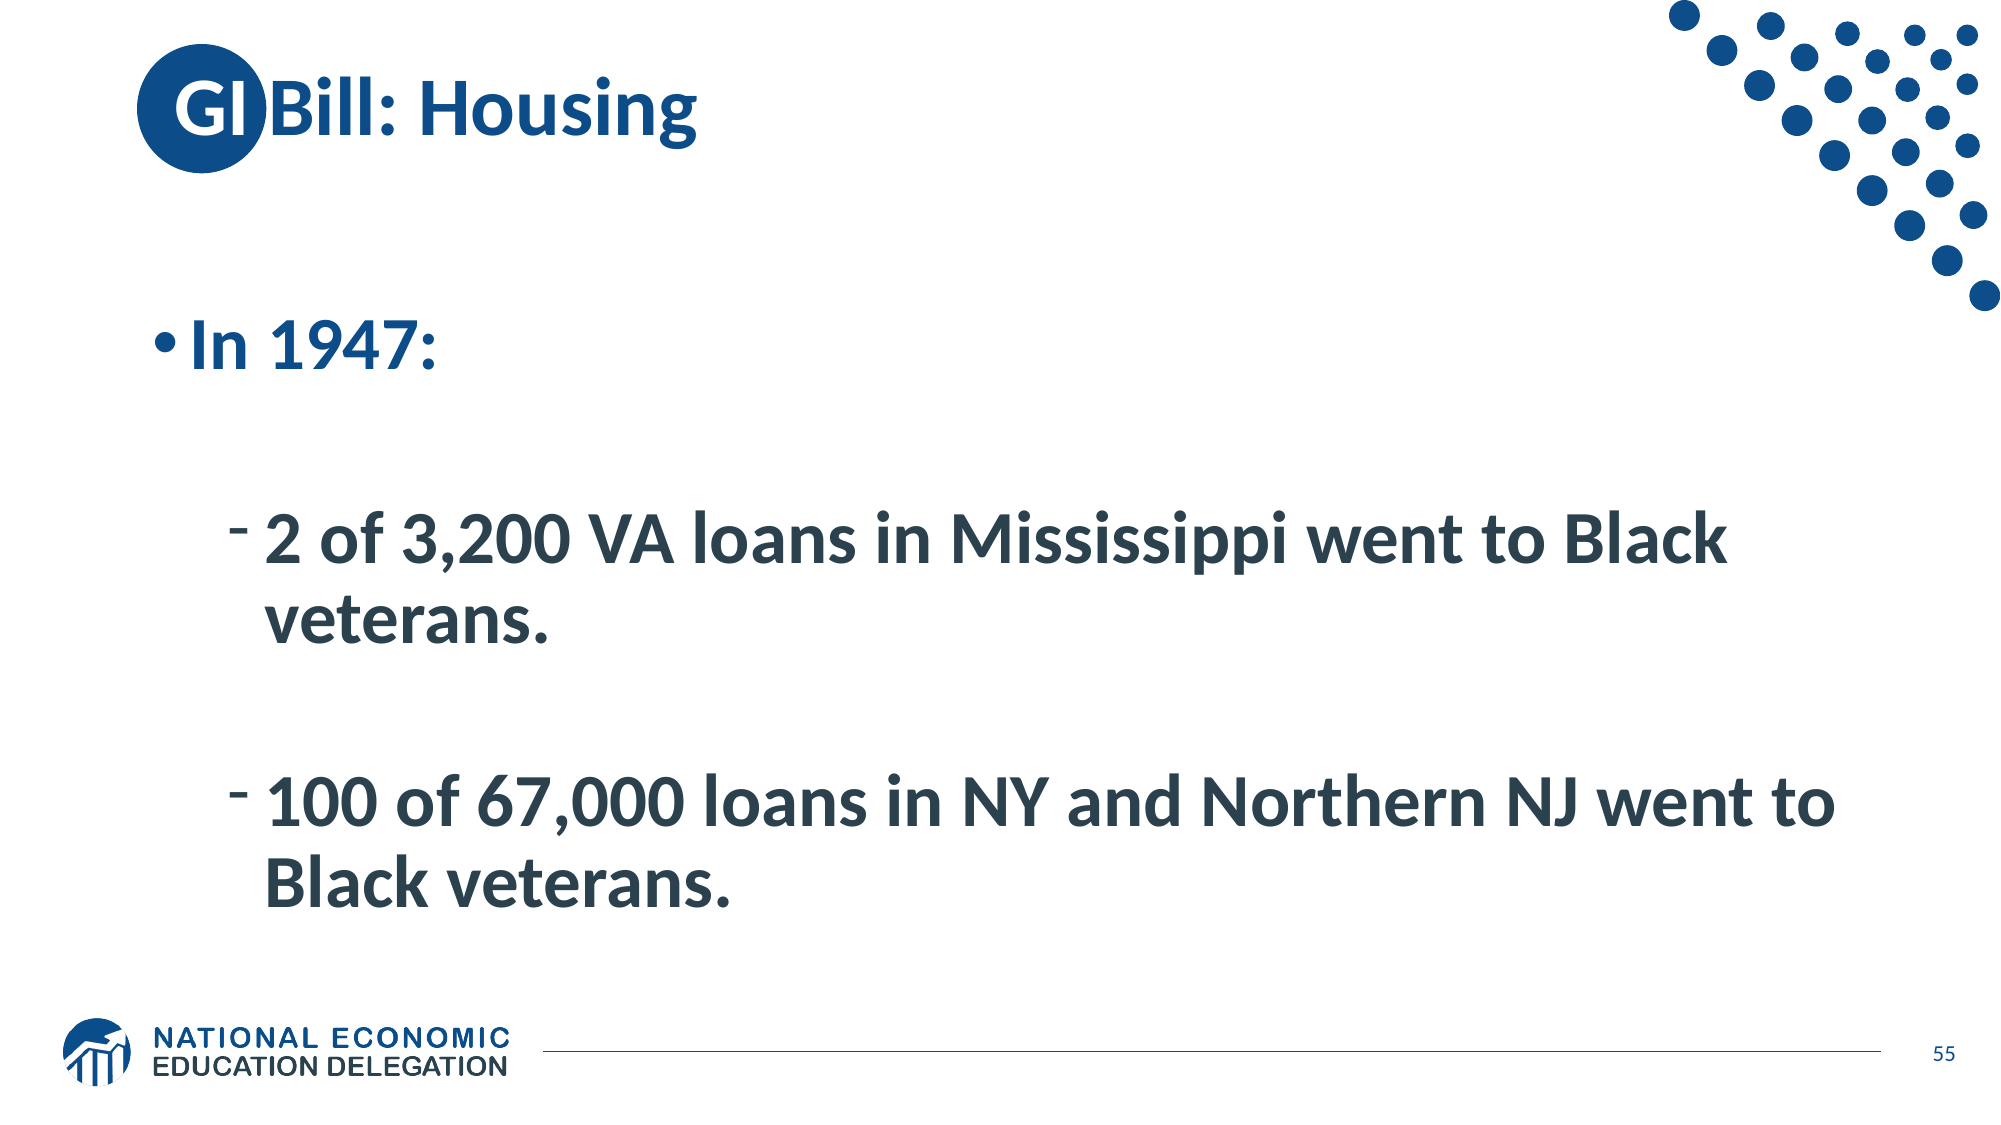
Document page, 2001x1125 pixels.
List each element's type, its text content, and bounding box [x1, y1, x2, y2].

picture [55, 1013, 520, 1091]
list In 1947: 2 of 3,200 VA loans in Mississippi went to Black veterans. 100 of 67,000 loans in NY and Northern NJ went to Black veterans. [137, 257, 1863, 972]
slide_number 55 [1521, 1022, 1972, 1082]
title GI Bill: Housing [159, 0, 1885, 218]
